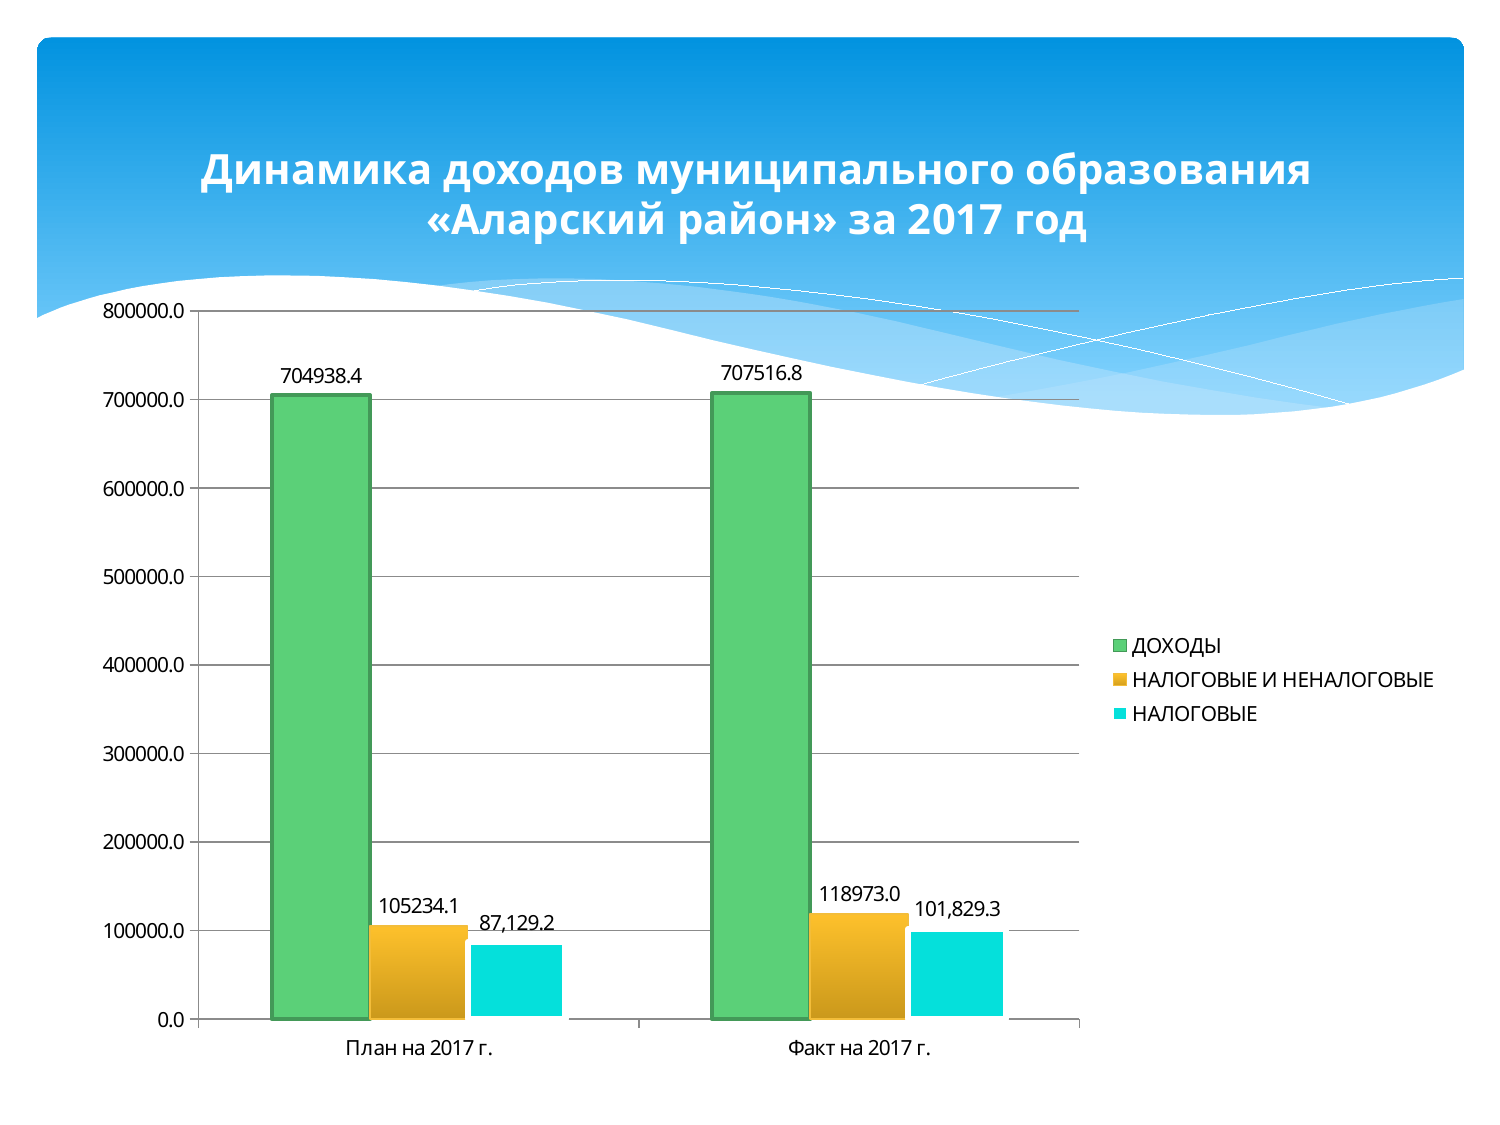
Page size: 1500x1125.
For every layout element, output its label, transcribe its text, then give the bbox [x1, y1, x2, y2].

title Динамика доходов муниципального образования «Аларский район» за 2017 год [81, 105, 1433, 279]
chart [74, 280, 1454, 1079]
